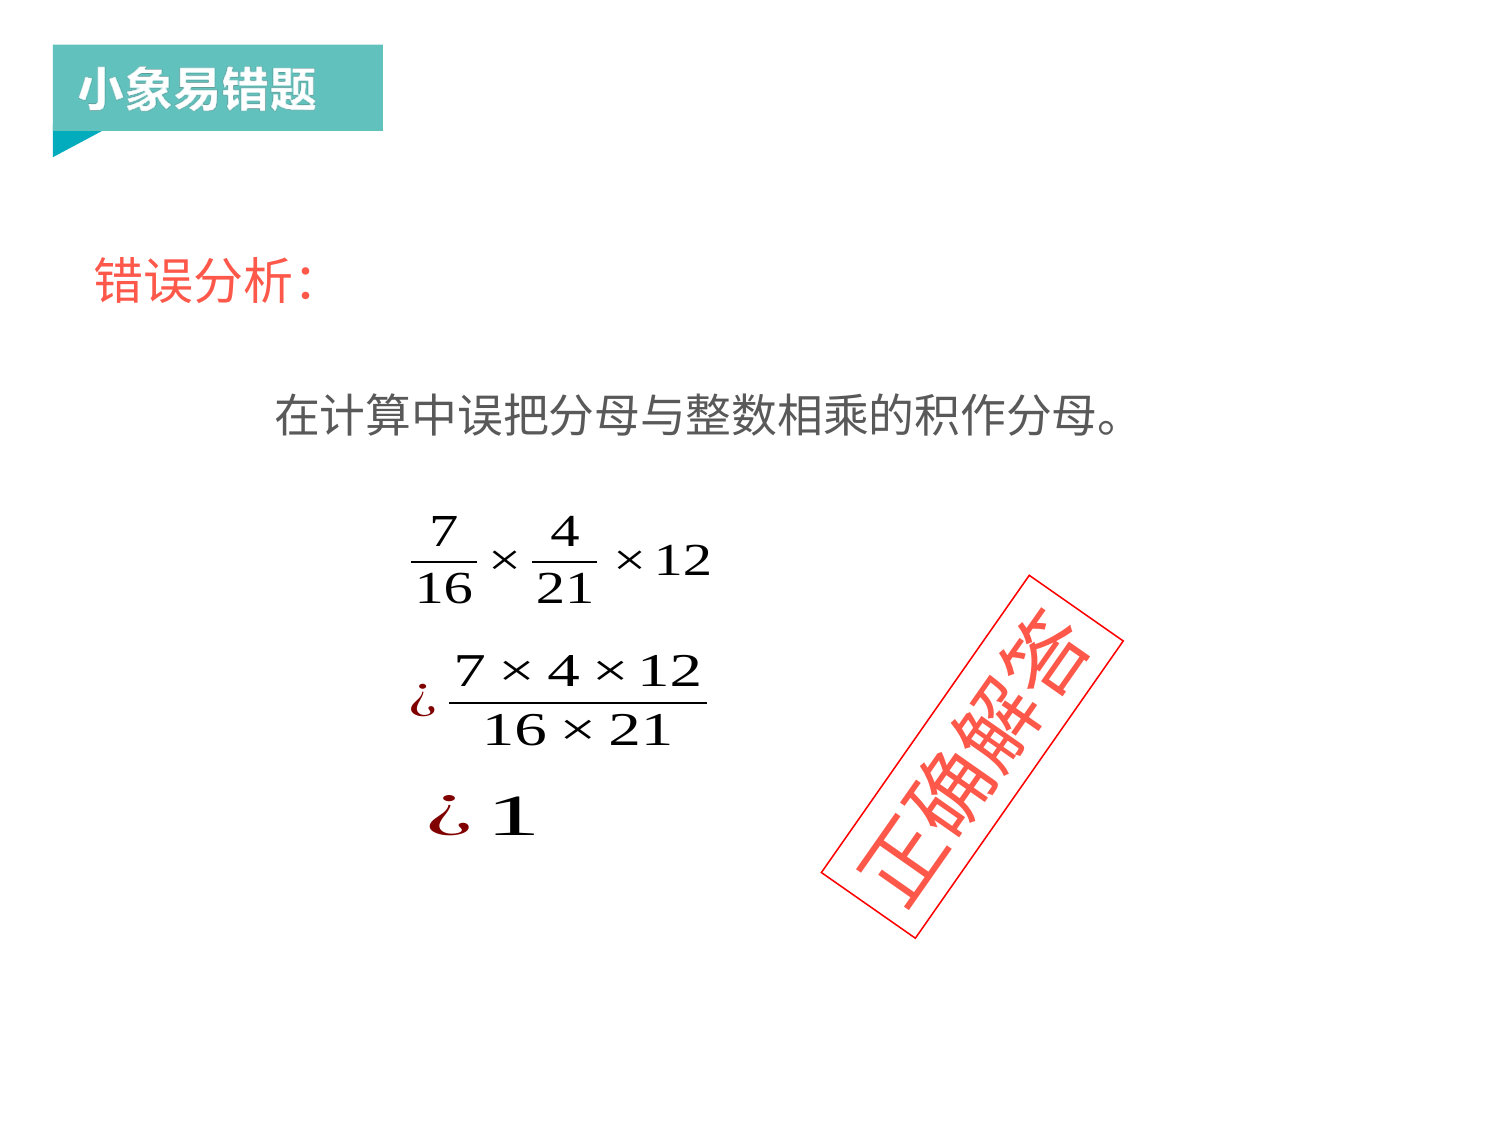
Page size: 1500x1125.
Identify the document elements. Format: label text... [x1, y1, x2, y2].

text_box 错误分析： [78, 249, 352, 318]
picture [50, 46, 385, 144]
text_box 在计算中误把分母与整数相乘的积作分母。 [259, 385, 1164, 450]
text_box 正确解答 [821, 575, 1124, 939]
